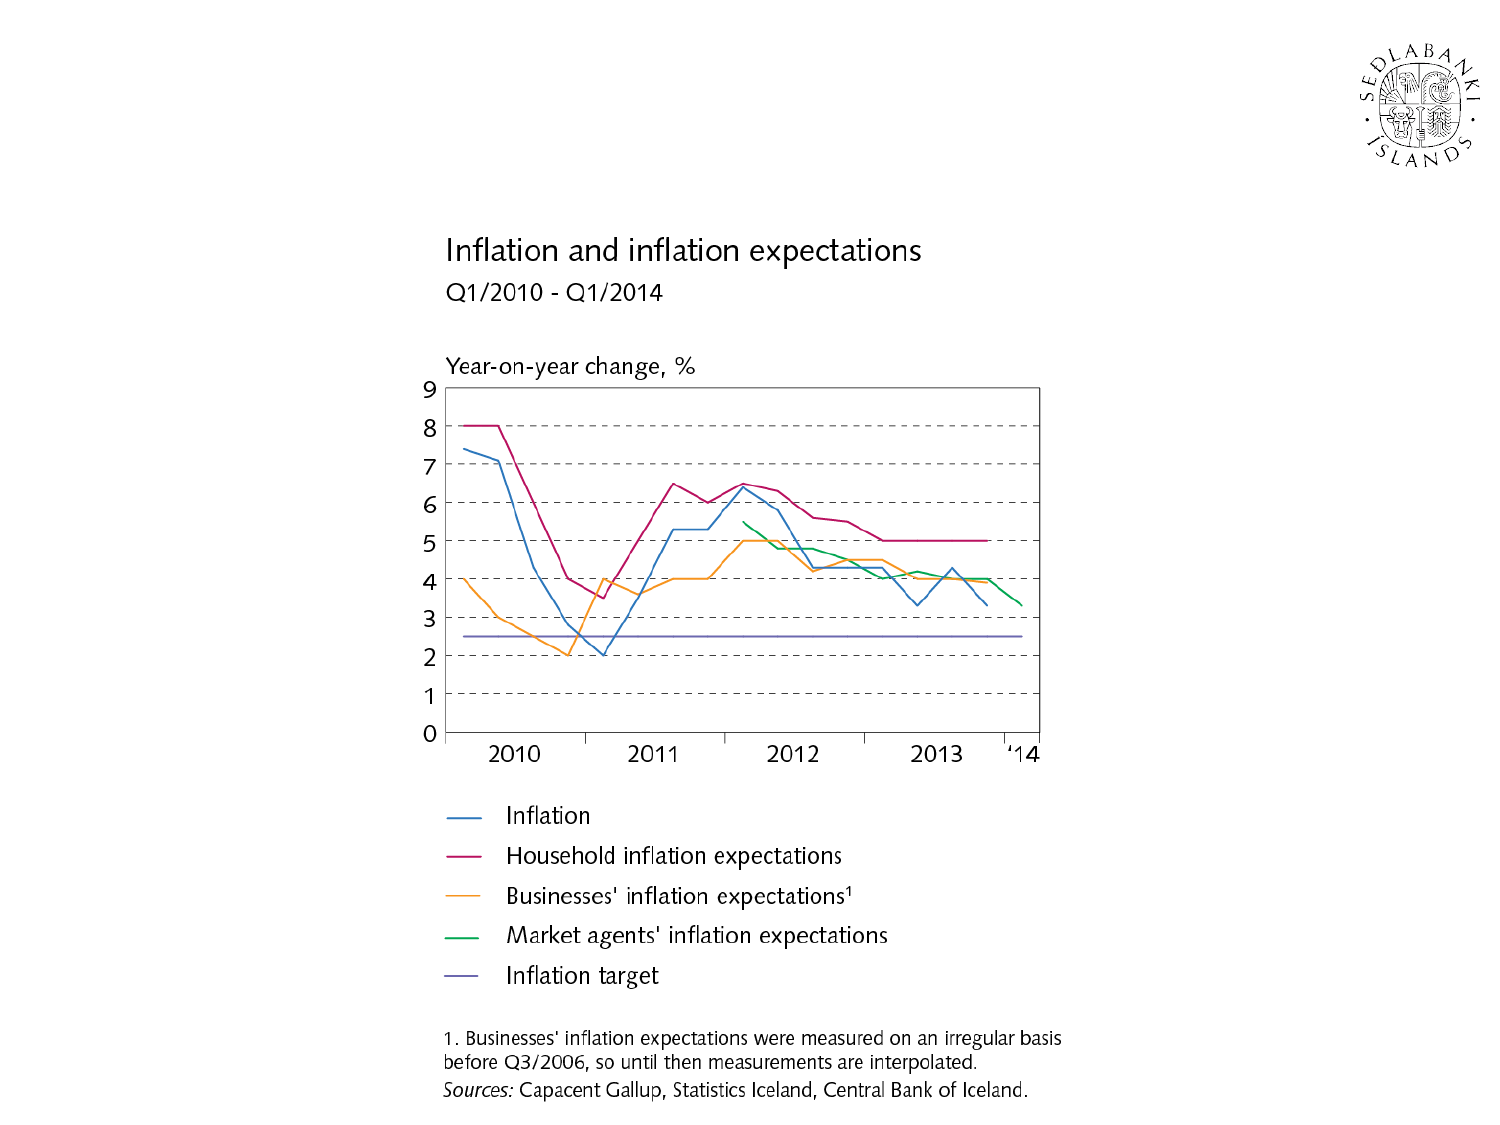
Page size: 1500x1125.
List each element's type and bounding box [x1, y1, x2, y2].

picture [1357, 42, 1482, 173]
list [422, 234, 1066, 1102]
